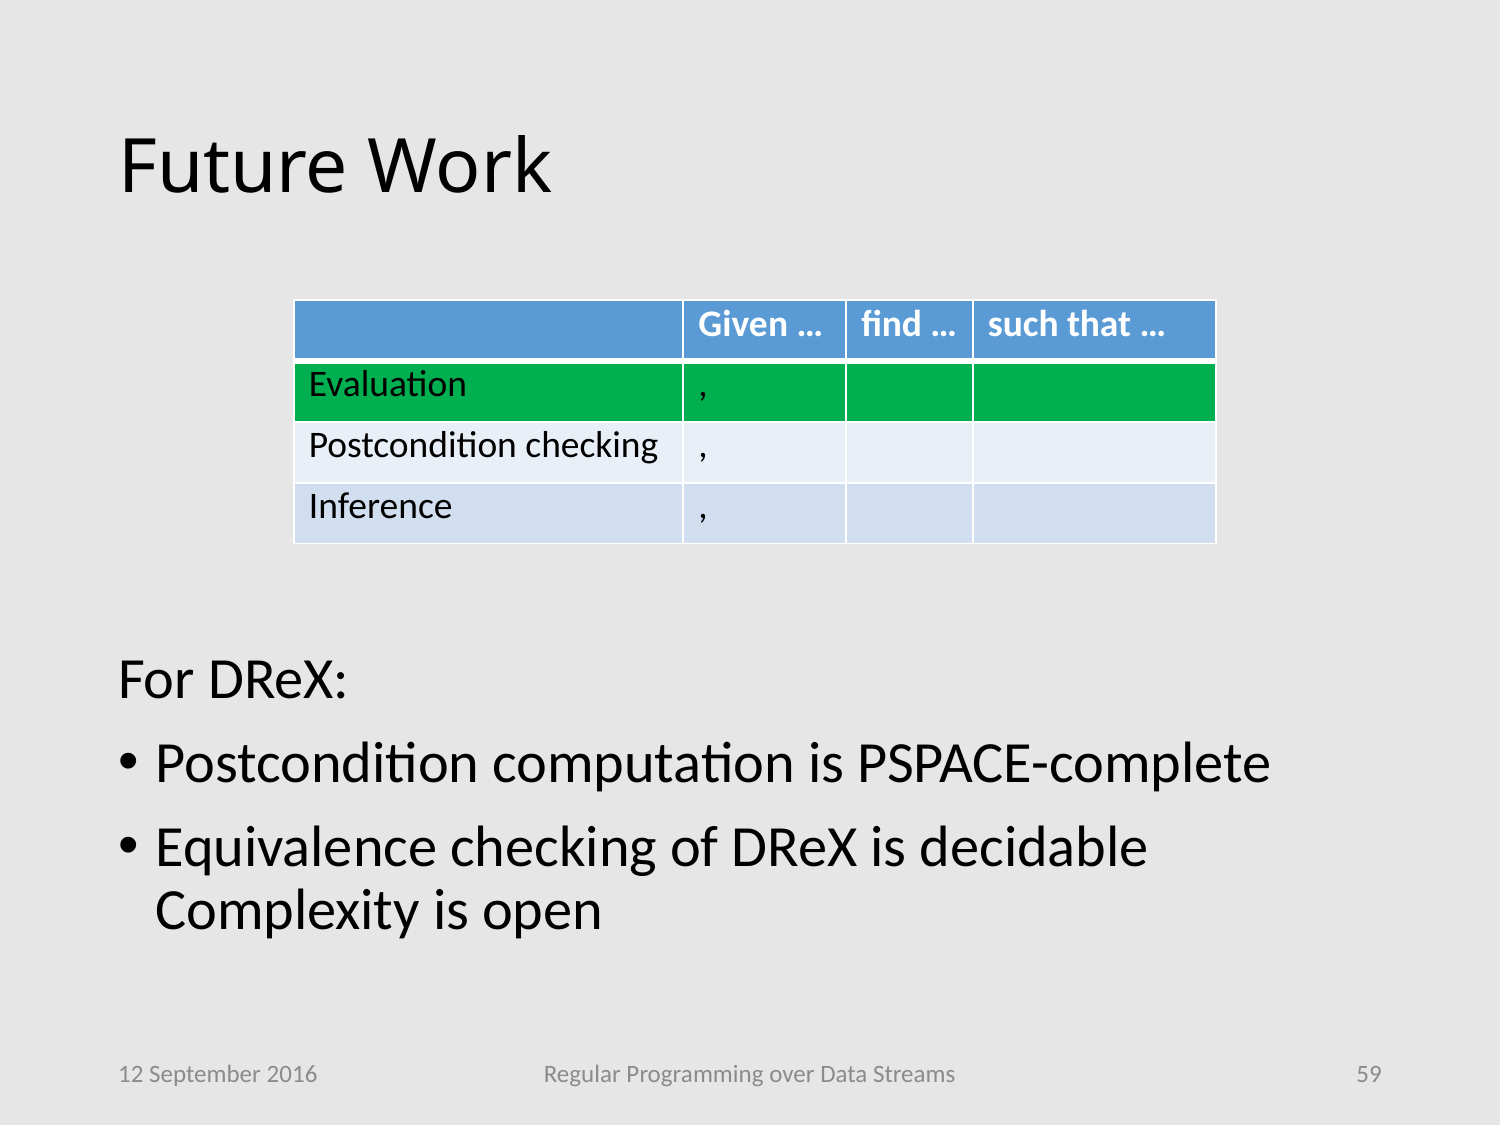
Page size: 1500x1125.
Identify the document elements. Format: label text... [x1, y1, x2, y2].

slide_number 59 [1059, 1042, 1397, 1103]
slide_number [103, 1042, 441, 1103]
title Future Work [103, 59, 1397, 278]
list For DReX: Postcondition computation is PSPACE-complete Equivalence checking of DReX is decidable Complexity is open [103, 299, 1397, 1014]
footer Regular Programming over Data Streams [496, 1042, 1004, 1103]
